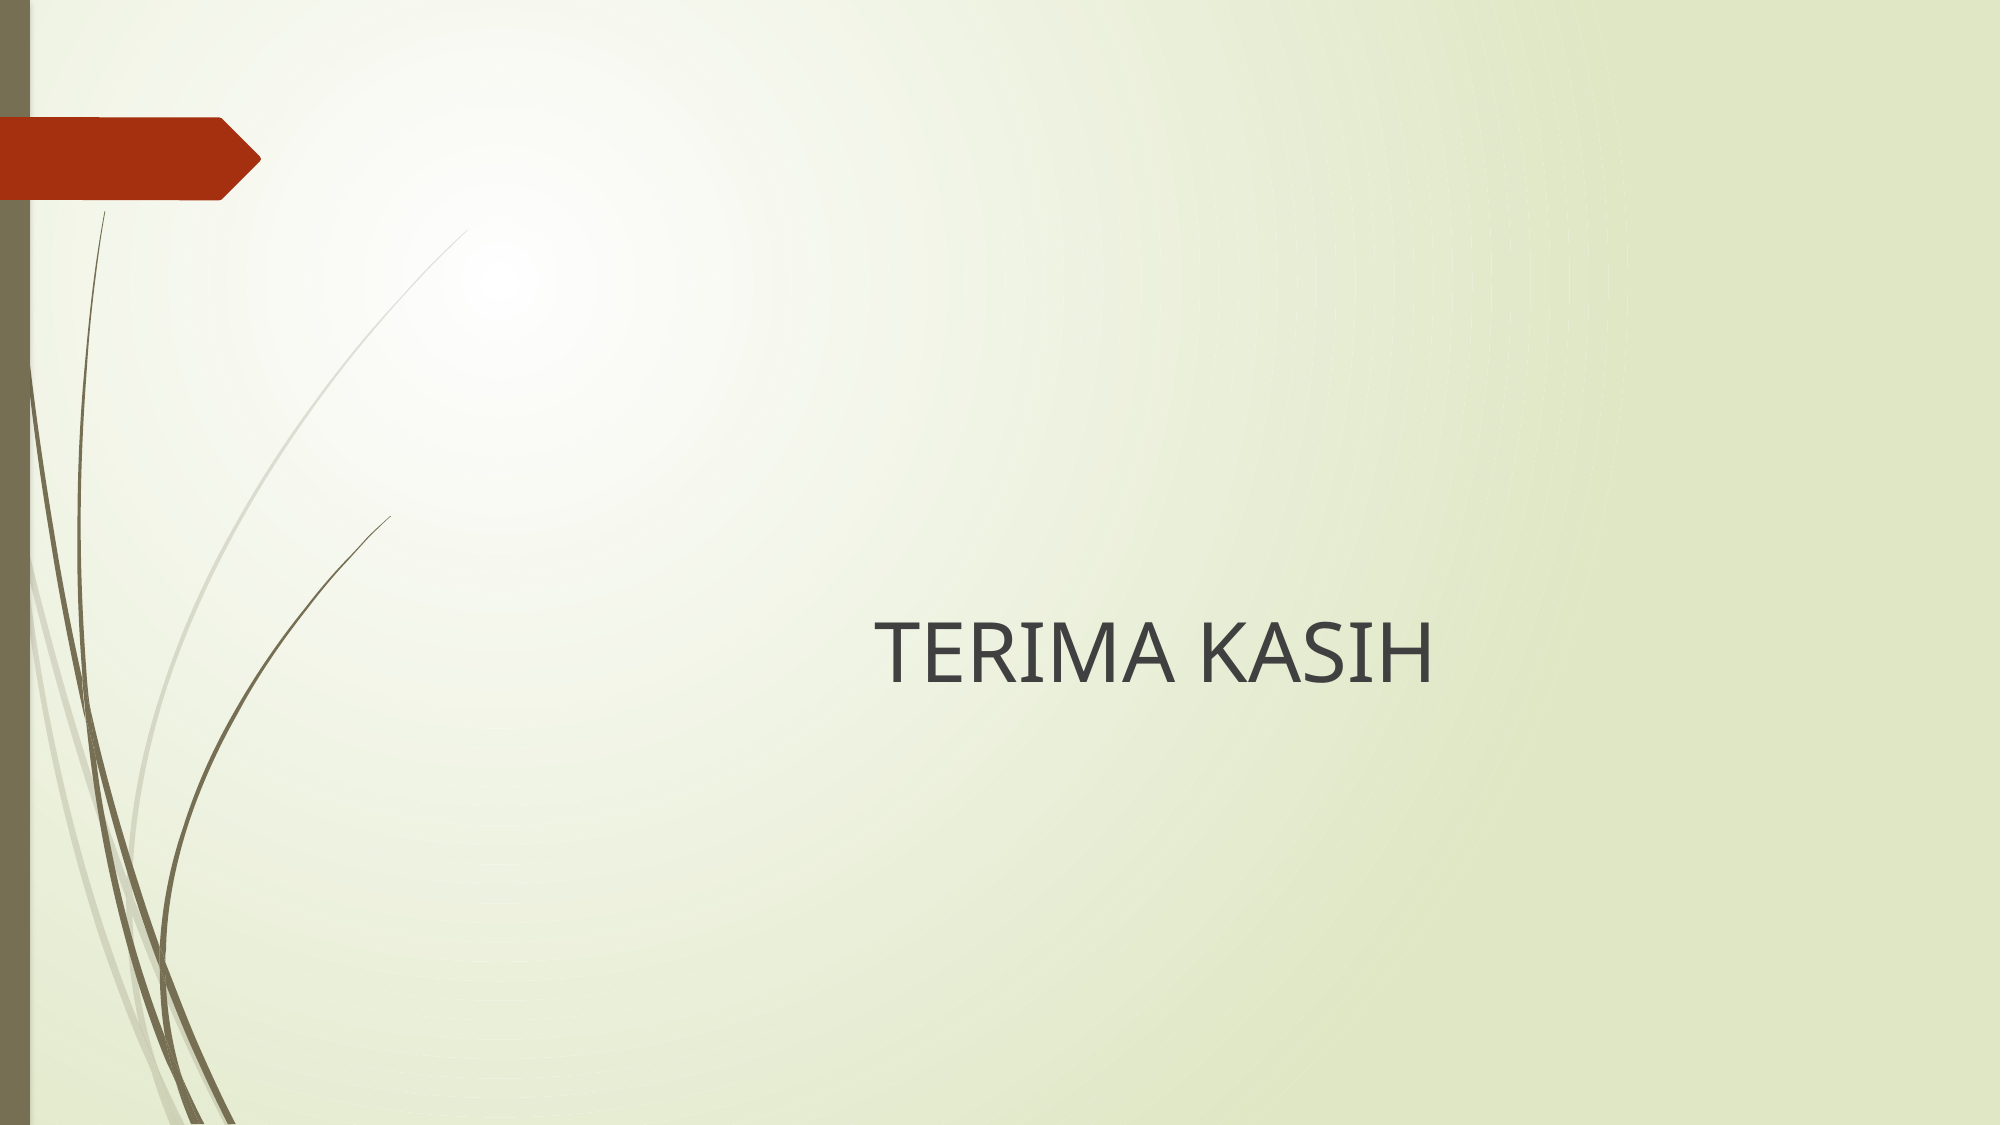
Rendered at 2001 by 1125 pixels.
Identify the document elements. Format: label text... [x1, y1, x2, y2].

list TERIMA KASIH [424, 350, 1888, 970]
